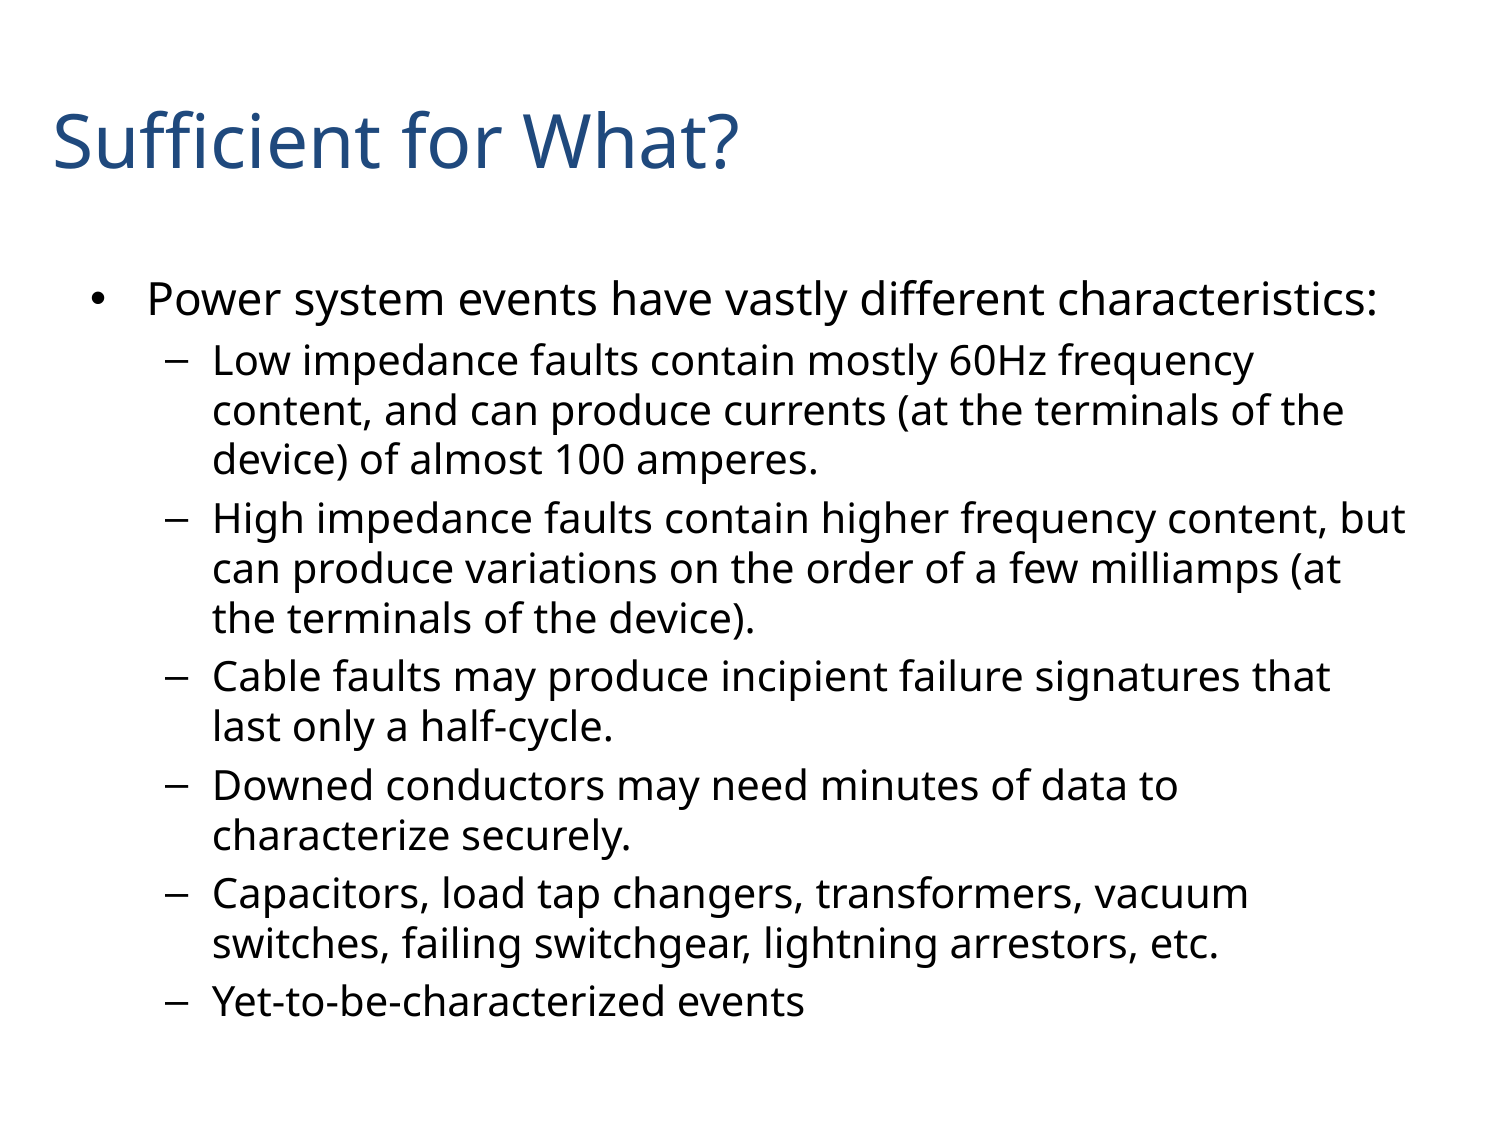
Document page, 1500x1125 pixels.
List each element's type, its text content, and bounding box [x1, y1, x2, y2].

title Sufficient for What? [37, 45, 1463, 233]
list Power system events have vastly different characteristics: Low impedance faults contain mostly 60Hz frequency content, and can produce currents (at the terminals of the device) of almost 100 amperes. High impedance faults contain higher frequency content, but can produce variations on the order of a few milliamps (at the terminals of the device). Cable faults may produce incipient failure signatures that last only a half-cycle. Downed conductors may need minutes of data to characterize securely. Capacitors, load tap changers, transformers, vacuum switches, failing switchgear, lightning arrestors, etc. Yet-to-be-characterized events [75, 262, 1425, 1005]
